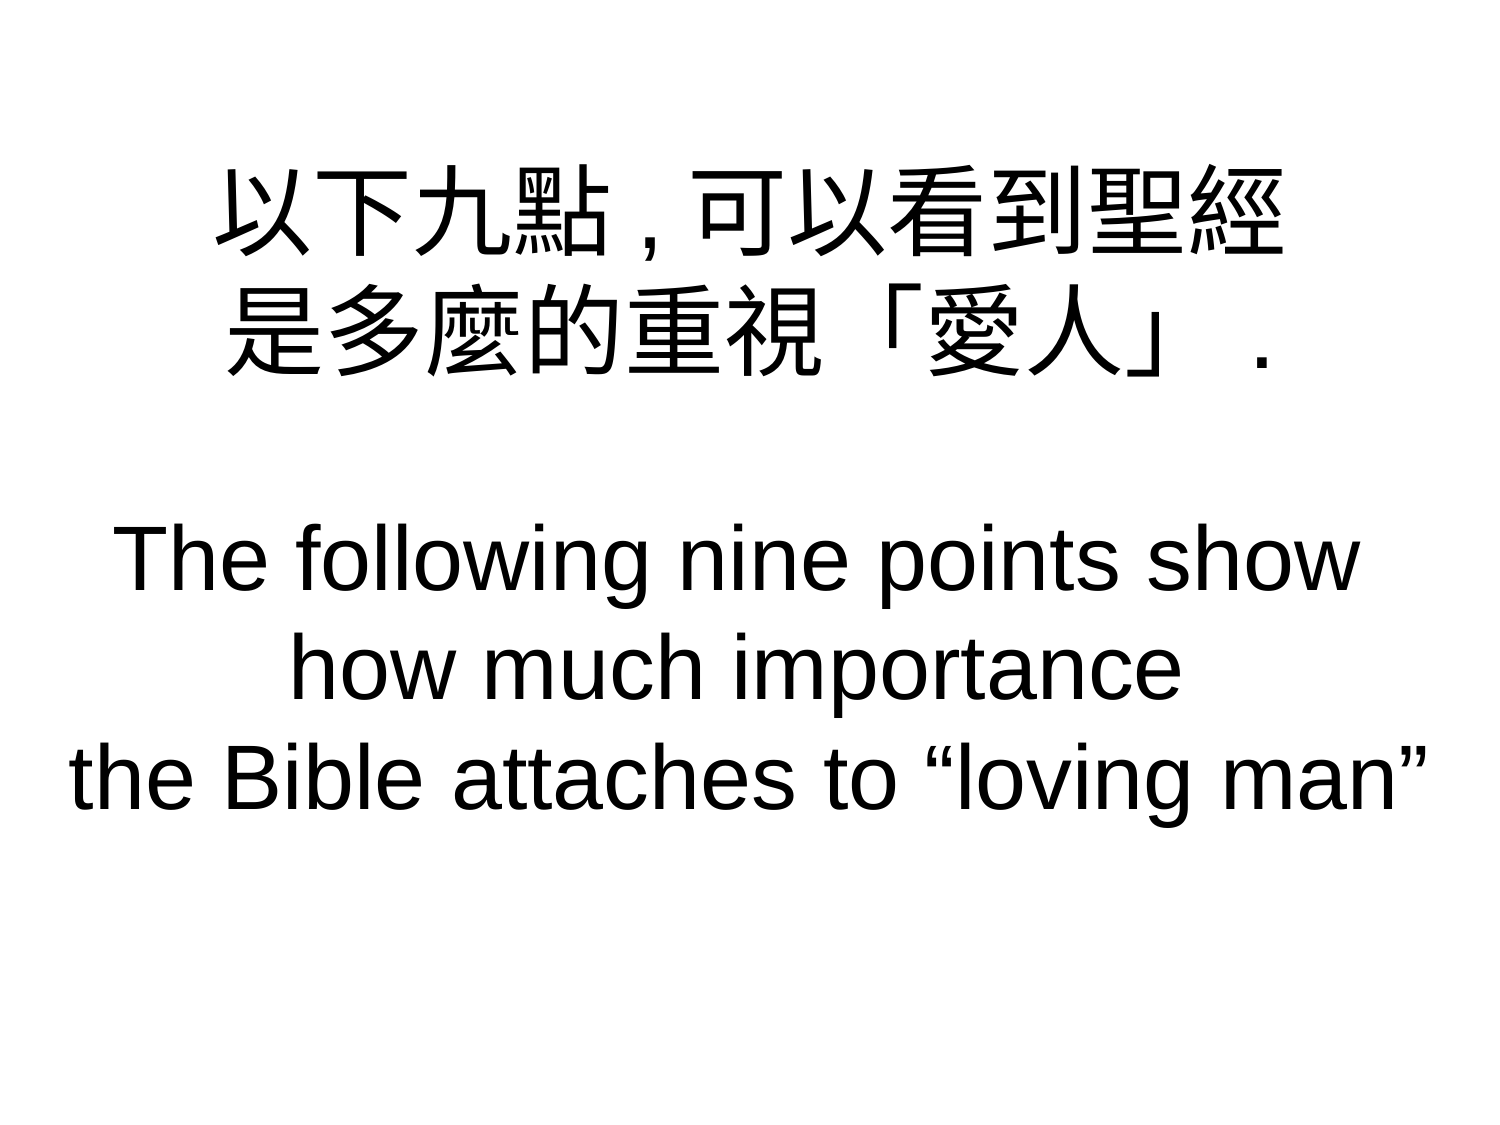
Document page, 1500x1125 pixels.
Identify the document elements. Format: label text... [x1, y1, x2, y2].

subtitle 以下九點,可以看到聖經 是多麼的重視「愛人」. The following nine points show how much importance the Bible attaches to “loving man” [0, 30, 1500, 1071]
